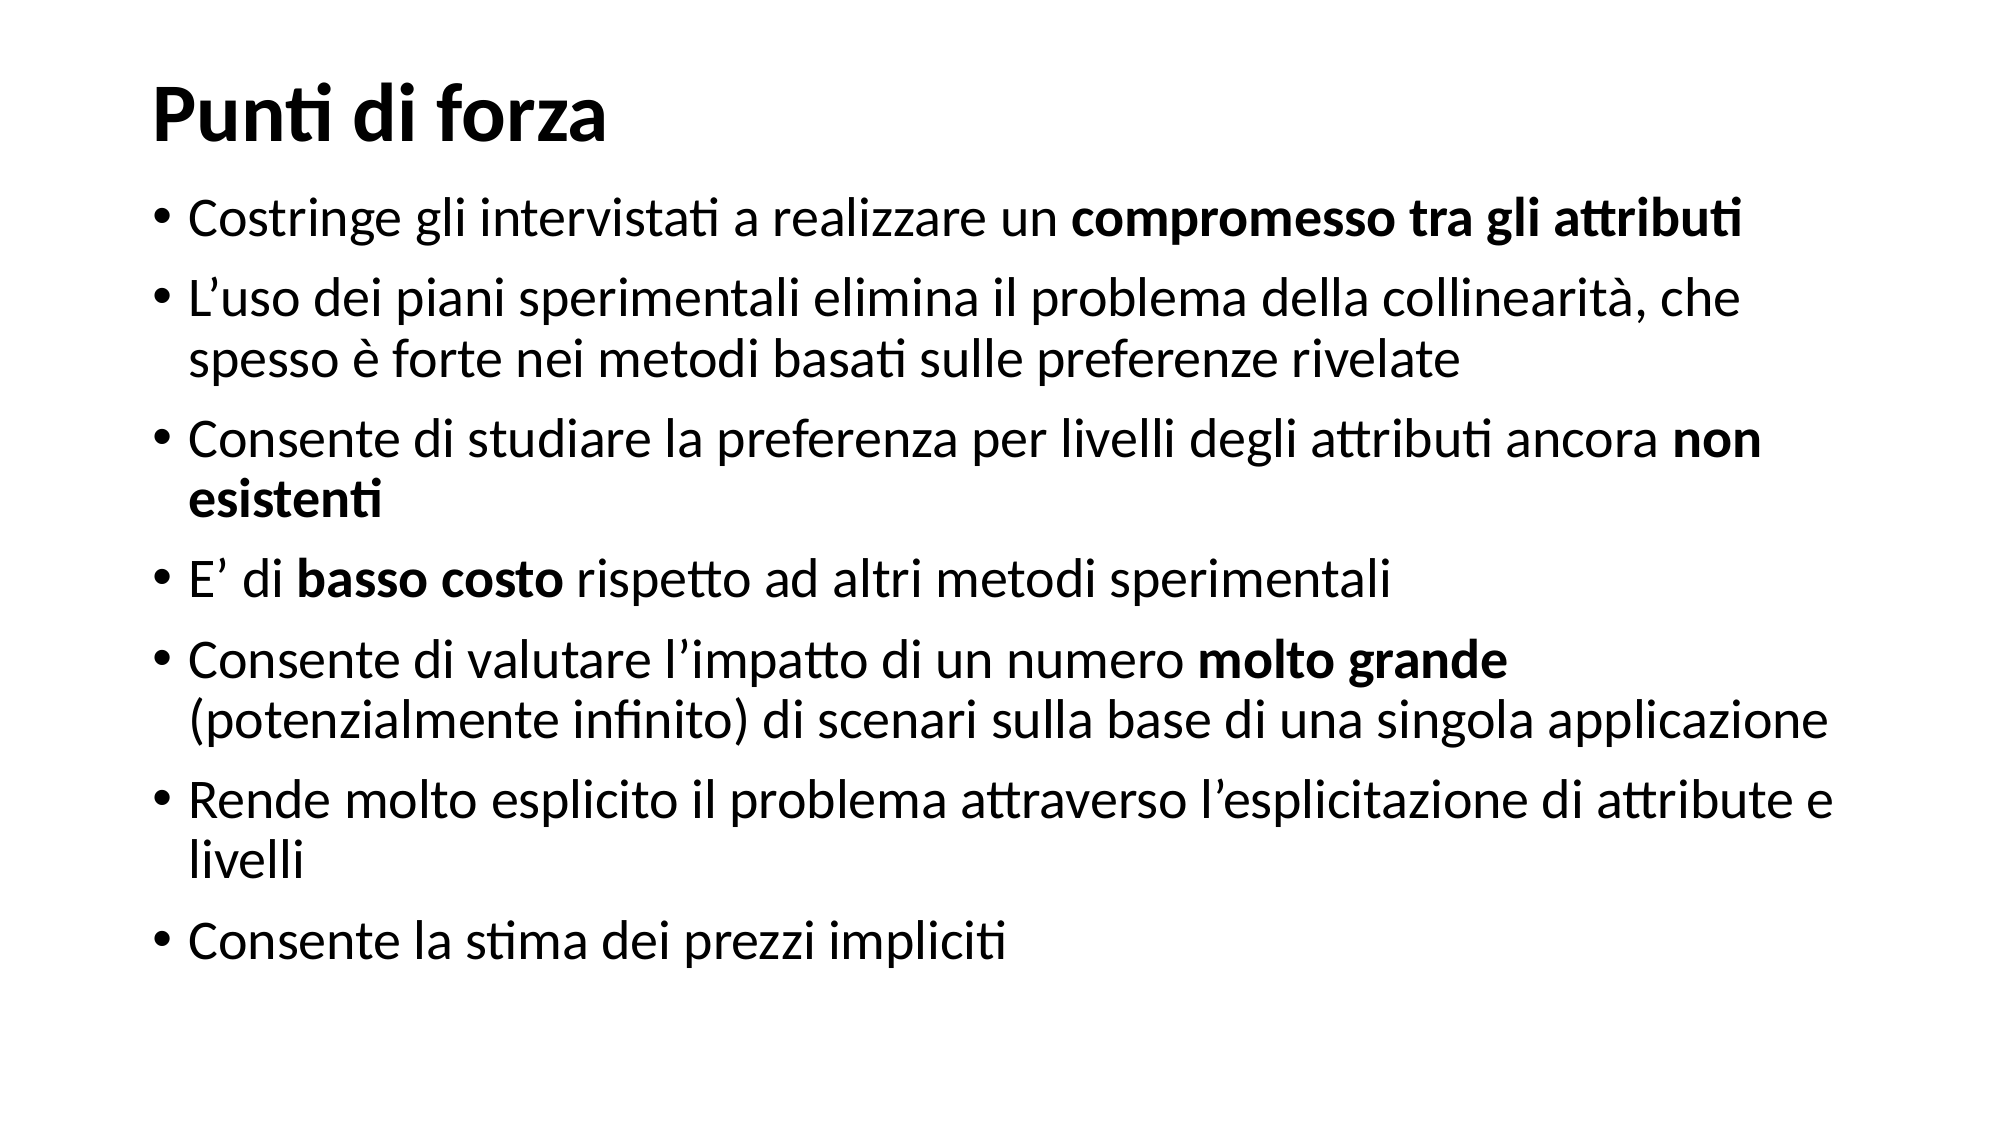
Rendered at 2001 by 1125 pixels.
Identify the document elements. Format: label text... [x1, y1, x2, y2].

list Costringe gli intervistati a realizzare un compromesso tra gli attributi L’uso dei piani sperimentali elimina il problema della collinearità, che spesso è forte nei metodi basati sulle preferenze rivelate Consente di studiare la preferenza per livelli degli attributi ancora non esistenti E’ di basso costo rispetto ad altri metodi sperimentali Consente di valutare l’impatto di un numero molto grande (potenzialmente infinito) di scenari sulla base di una singola applicazione Rende molto esplicito il problema attraverso l’esplicitazione di attribute e livelli Consente la stima dei prezzi impliciti [137, 180, 1863, 1017]
title Punti di forza [137, 59, 1863, 169]
